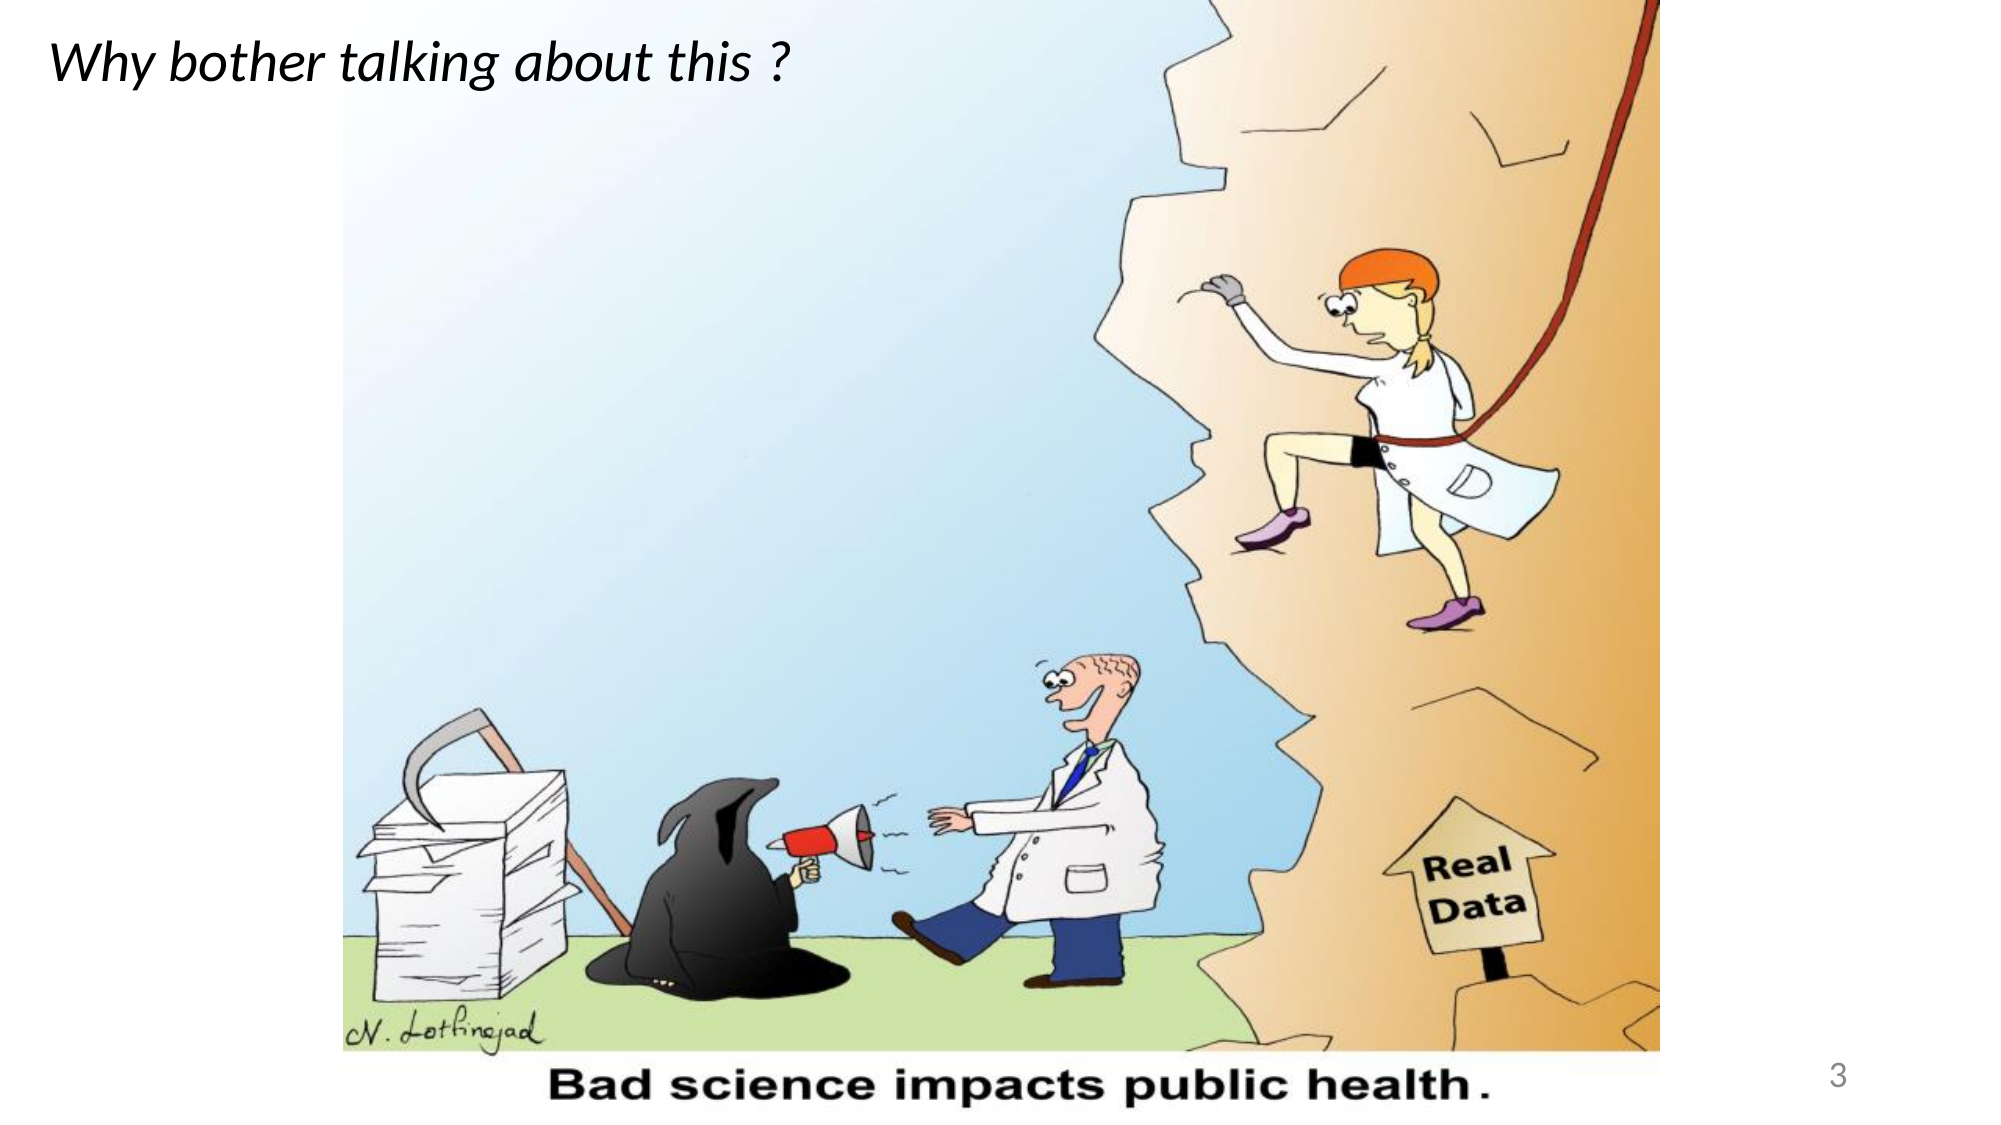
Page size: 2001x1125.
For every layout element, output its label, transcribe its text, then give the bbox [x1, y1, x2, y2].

slide_number 3 [1660, 1042, 1863, 1103]
picture [343, 0, 1660, 1125]
text_box Why bother talking about this ? [34, 15, 343, 101]
